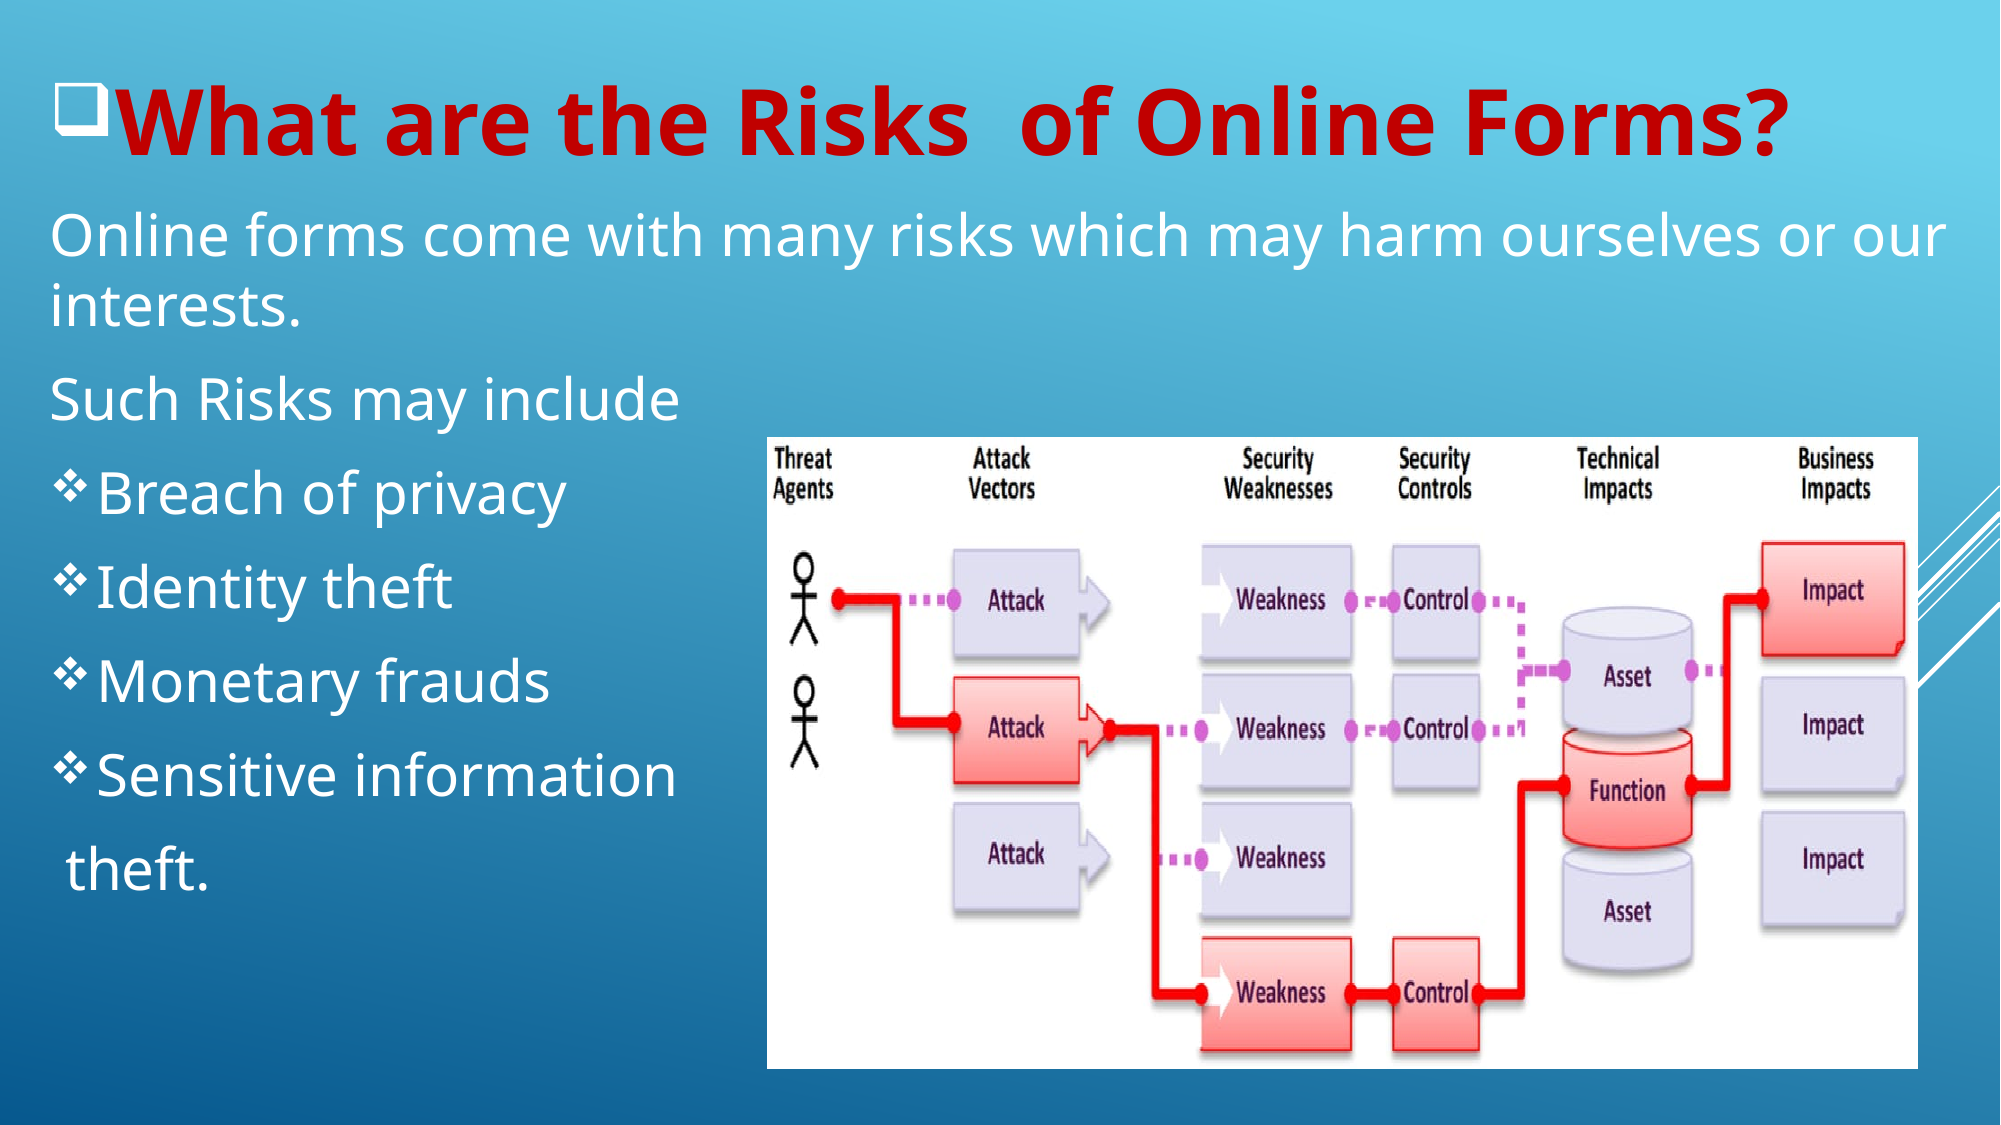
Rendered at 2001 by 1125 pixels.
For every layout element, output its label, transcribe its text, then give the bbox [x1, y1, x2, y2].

picture [766, 437, 1919, 1069]
list What are the Risks of Online Forms? Online forms come with many risks which may harm ourselves or our interests. Such Risks may include Breach of privacy Identity theft Monetary frauds Sensitive information theft. [34, 56, 1966, 1039]
